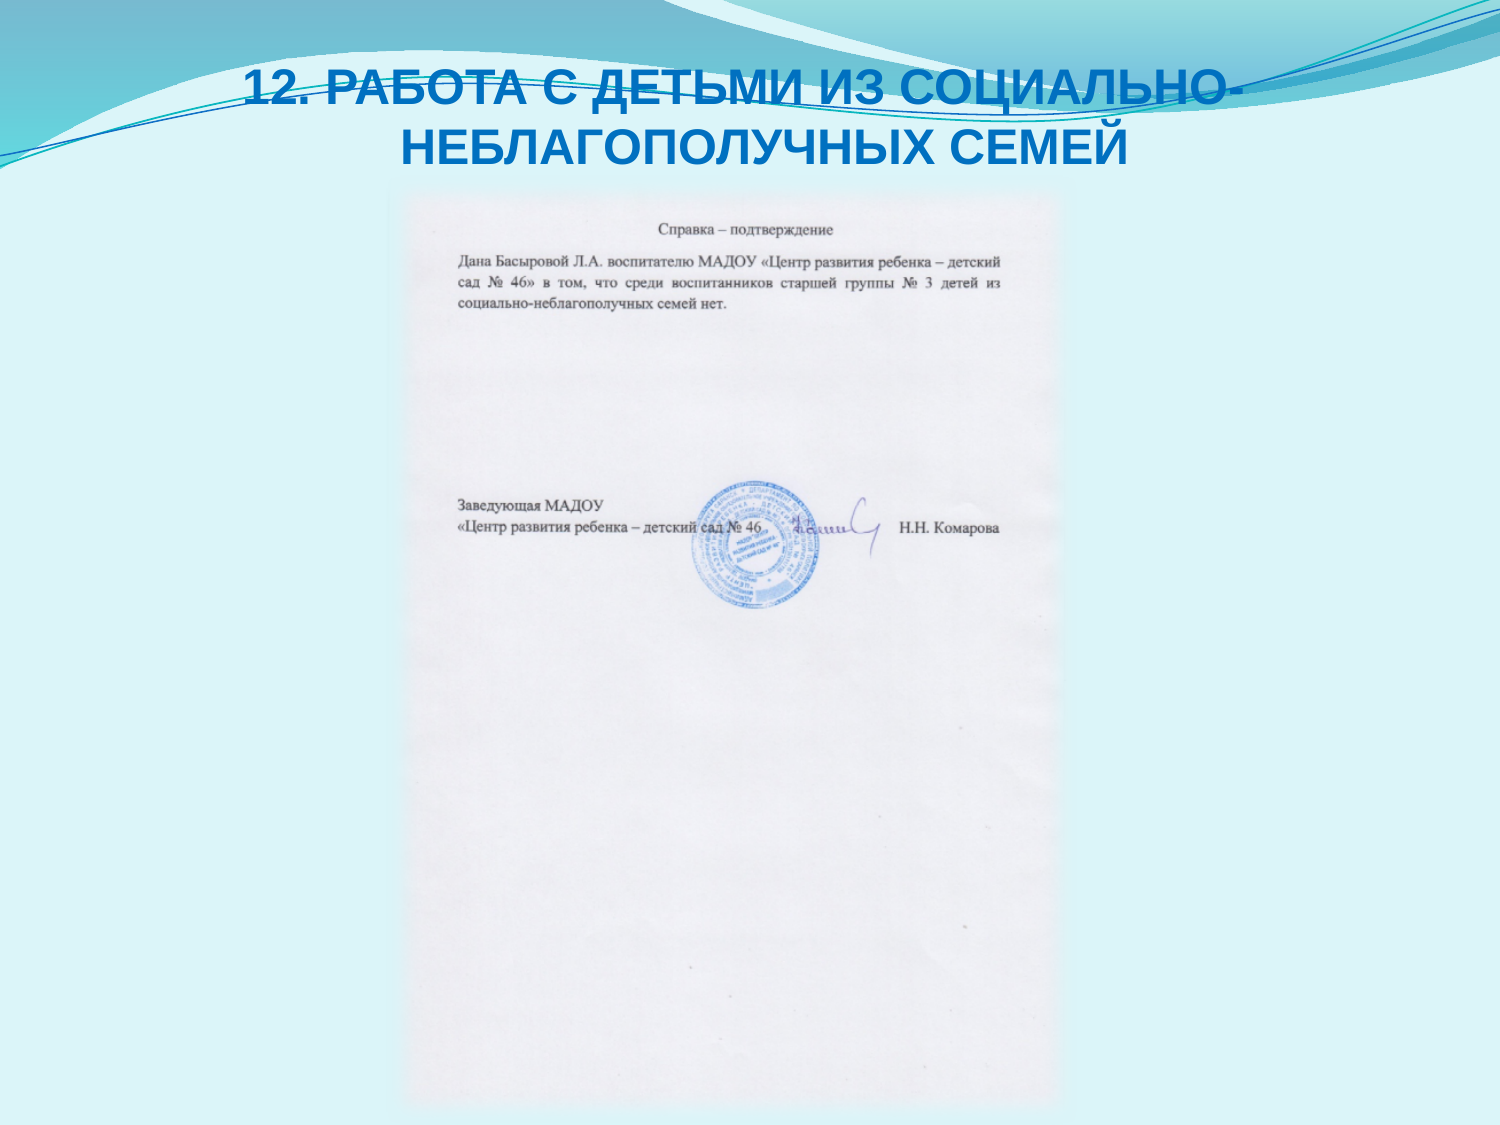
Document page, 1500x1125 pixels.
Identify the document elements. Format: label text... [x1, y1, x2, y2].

text_box 12. Работа с детьми из социально-неблагополучных семей [93, 46, 1395, 182]
picture [386, 175, 1079, 1125]
